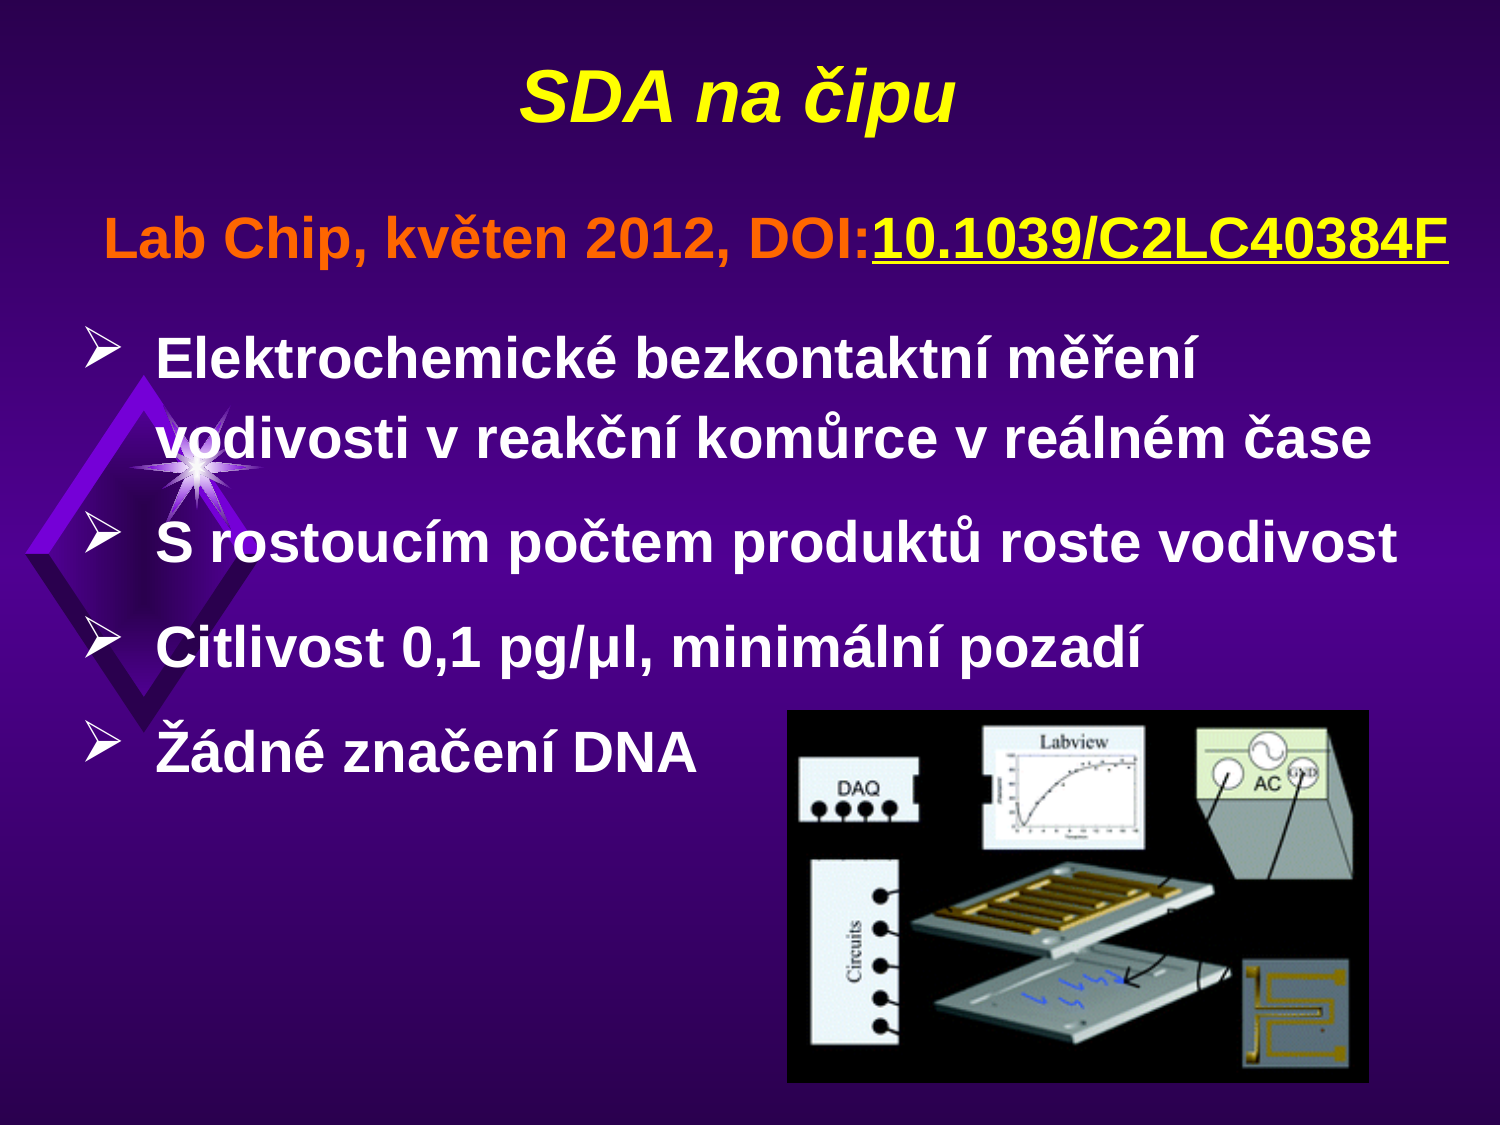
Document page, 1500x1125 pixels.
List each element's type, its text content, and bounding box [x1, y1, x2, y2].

picture [787, 709, 1369, 1083]
title SDA na čipu [64, 35, 1413, 149]
text_box Elektrochemické bezkontaktní měření vodivosti v reakční komůrce v reálném čase S rostoucím počtem produktů roste vodivost Citlivost 0,1 pg/μl, minimální pozadí Žádné značení DNA [64, 302, 1447, 799]
text_box Lab Chip, květen 2012, DOI:10.1039/C2LC40384F [88, 182, 1471, 303]
